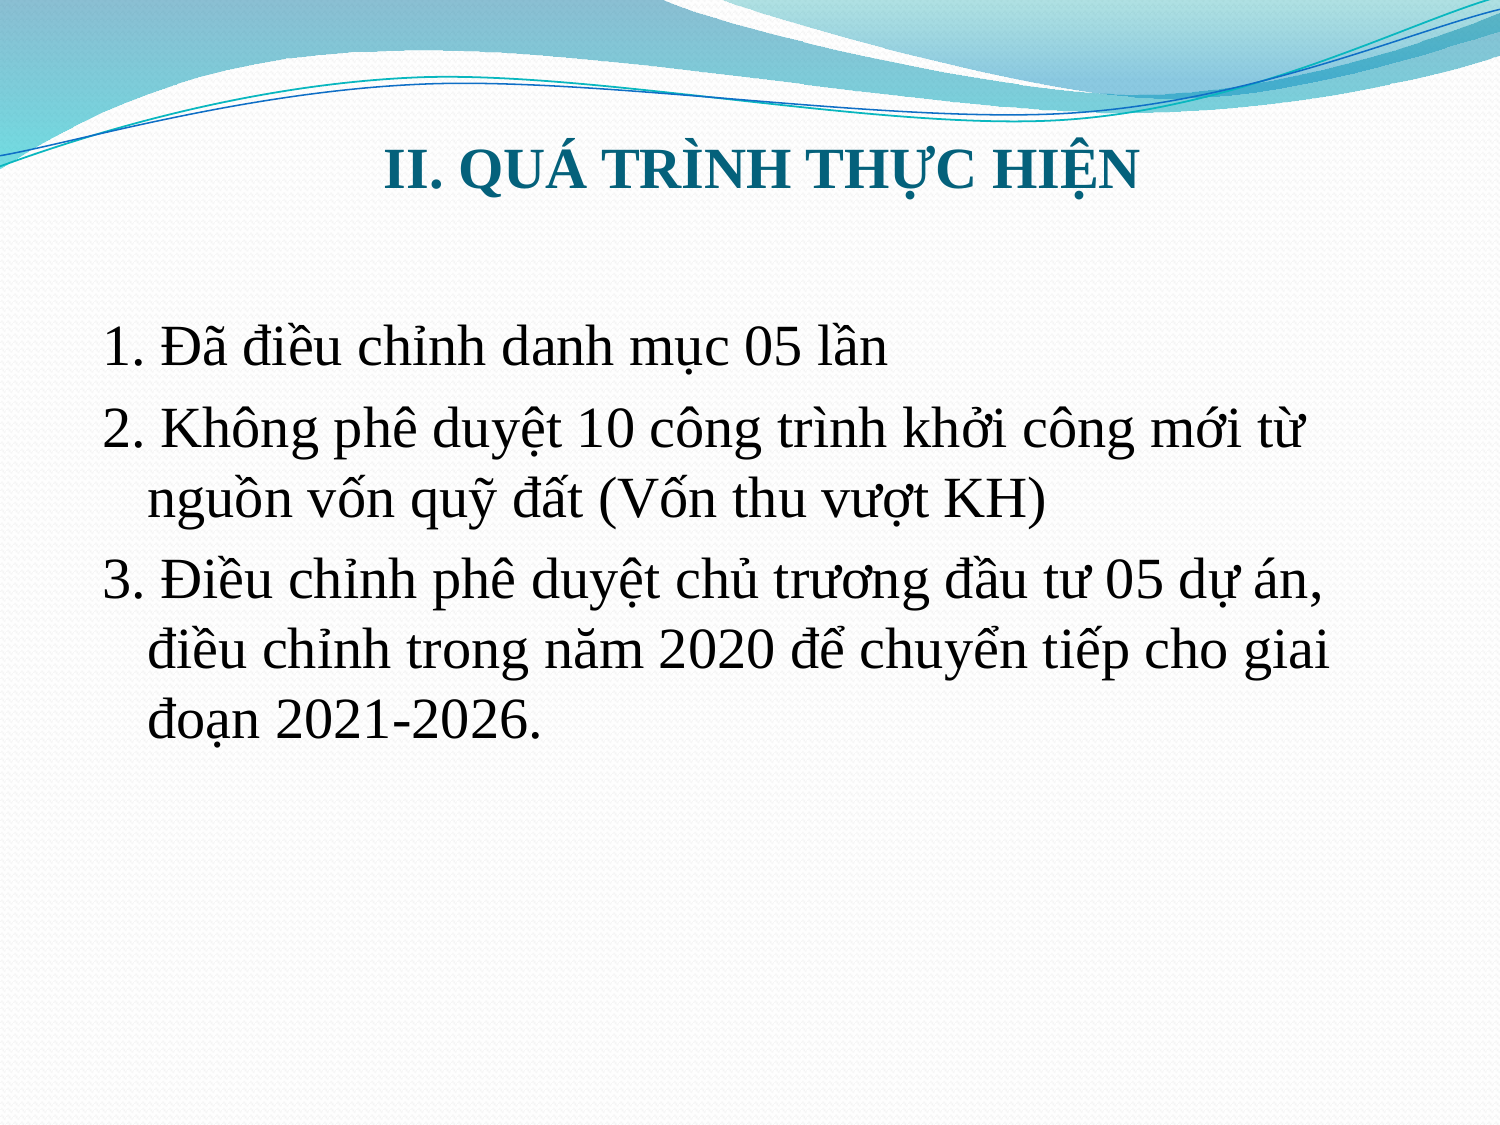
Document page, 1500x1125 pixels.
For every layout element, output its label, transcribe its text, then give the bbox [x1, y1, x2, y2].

list 1. Đã điều chỉnh danh mục 05 lần 2. Không phê duyệt 10 công trình khởi công mới từ nguồn vốn quỹ đất (Vốn thu vượt KH) 3. Điều chỉnh phê duyệt chủ trương đầu tư 05 dự án, điều chỉnh trong năm 2020 để chuyển tiếp cho giai đoạn 2021-2026. [87, 299, 1438, 1000]
title II. QUÁ TRÌNH THỰC HIỆN [87, 50, 1438, 200]
